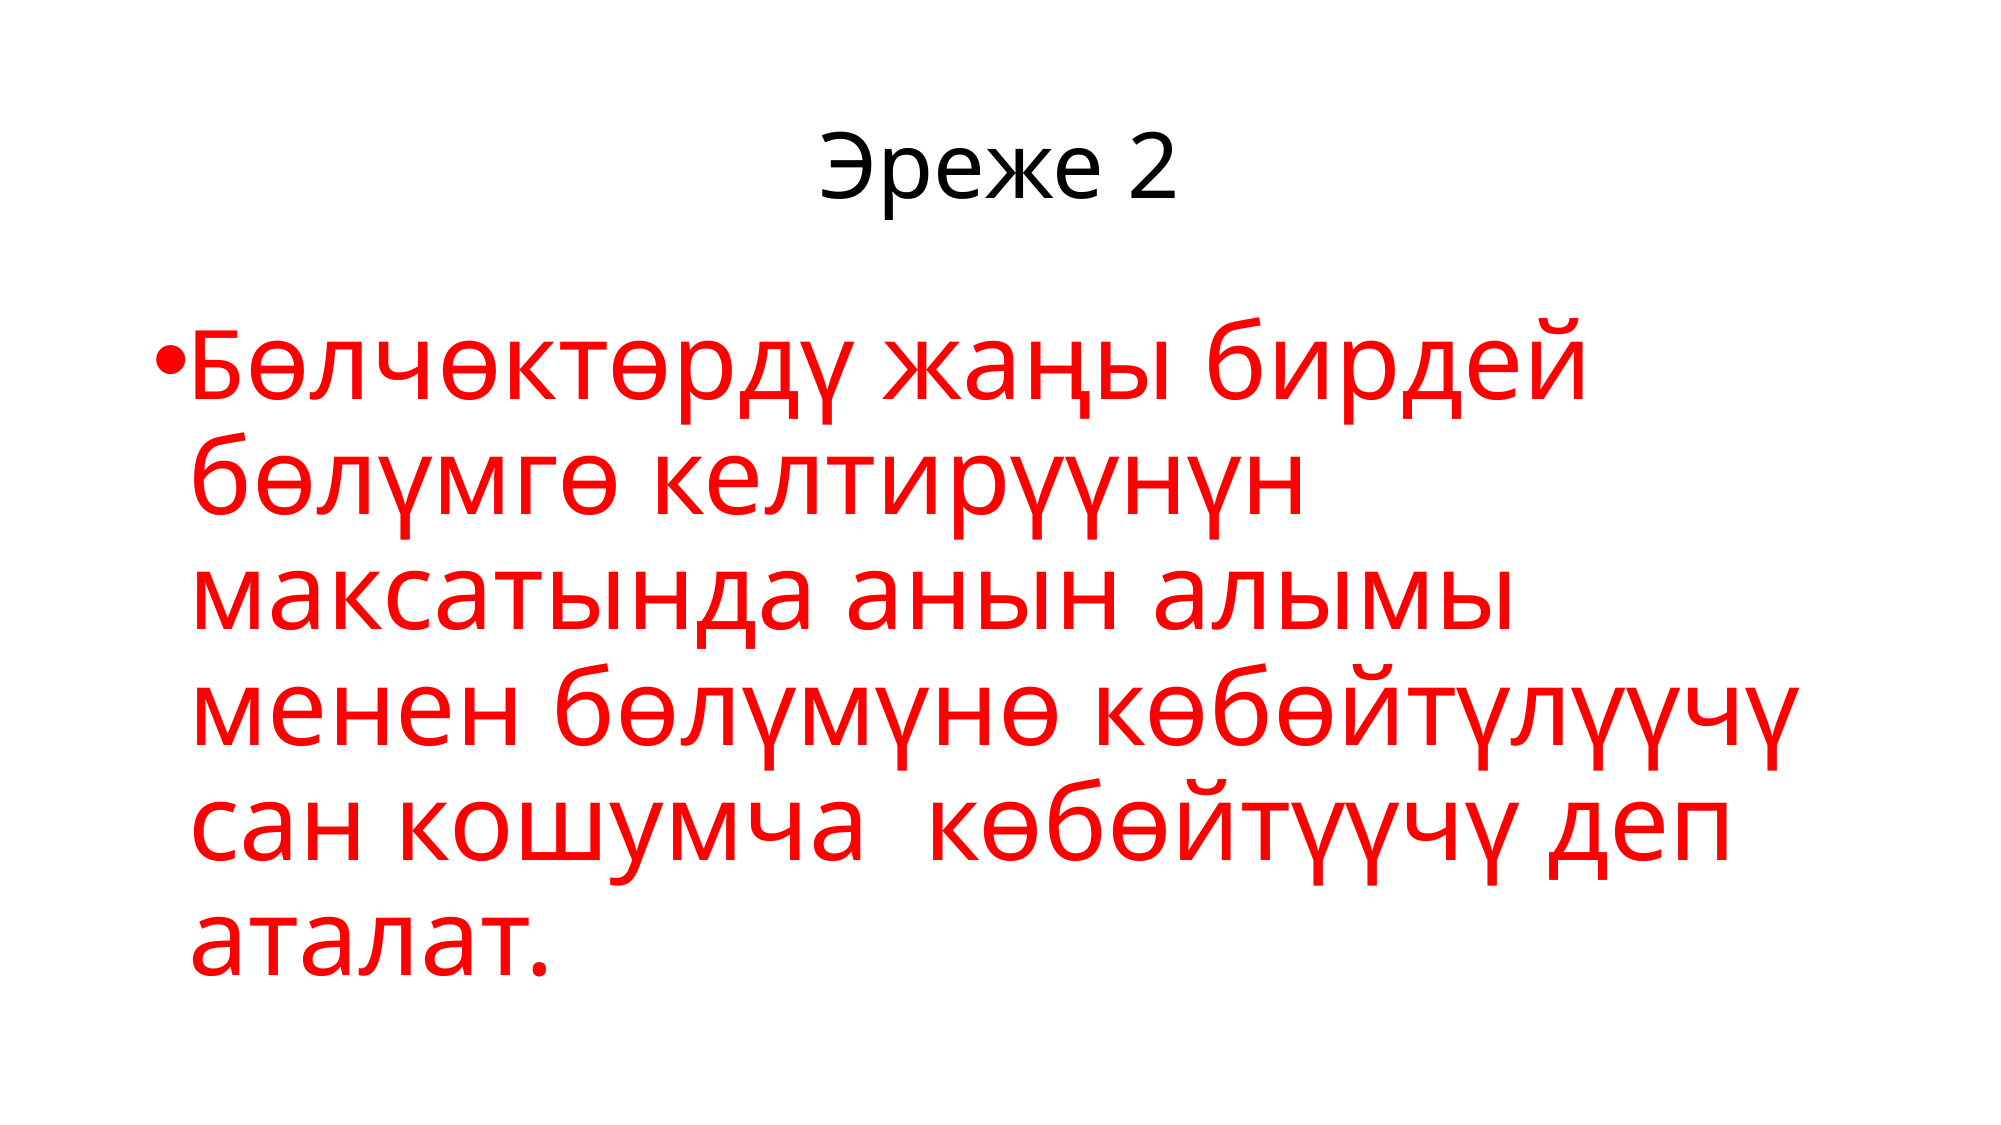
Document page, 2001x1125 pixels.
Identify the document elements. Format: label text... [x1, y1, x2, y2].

title Эреже 2 [137, 59, 1863, 278]
list Бѳлчѳктѳрдү жаңы бирдей бѳлүмгѳ келтирүүнүн максатында анын алымы менен бѳлүмүнѳ кѳбѳйтүлүүчү сан кошумча кѳбѳйтүүчү деп аталат. [137, 299, 1863, 1014]
